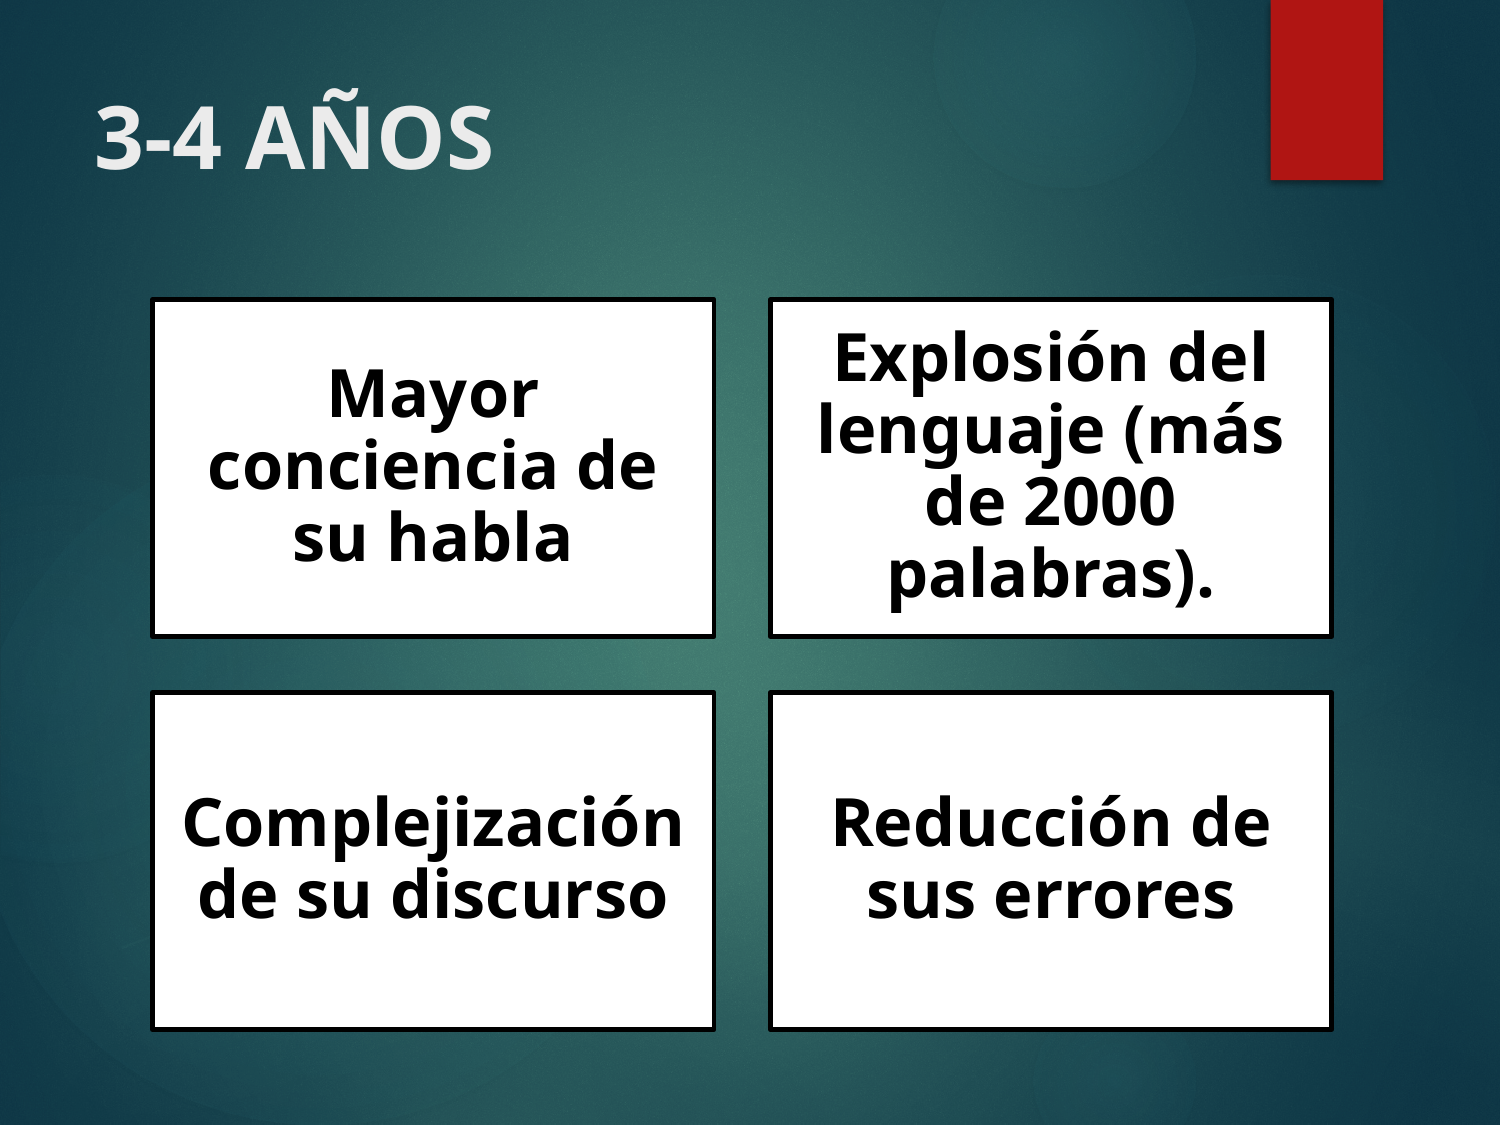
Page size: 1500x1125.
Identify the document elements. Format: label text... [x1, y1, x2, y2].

title 3-4 AÑOS [79, 74, 1237, 304]
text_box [152, 245, 1333, 1084]
